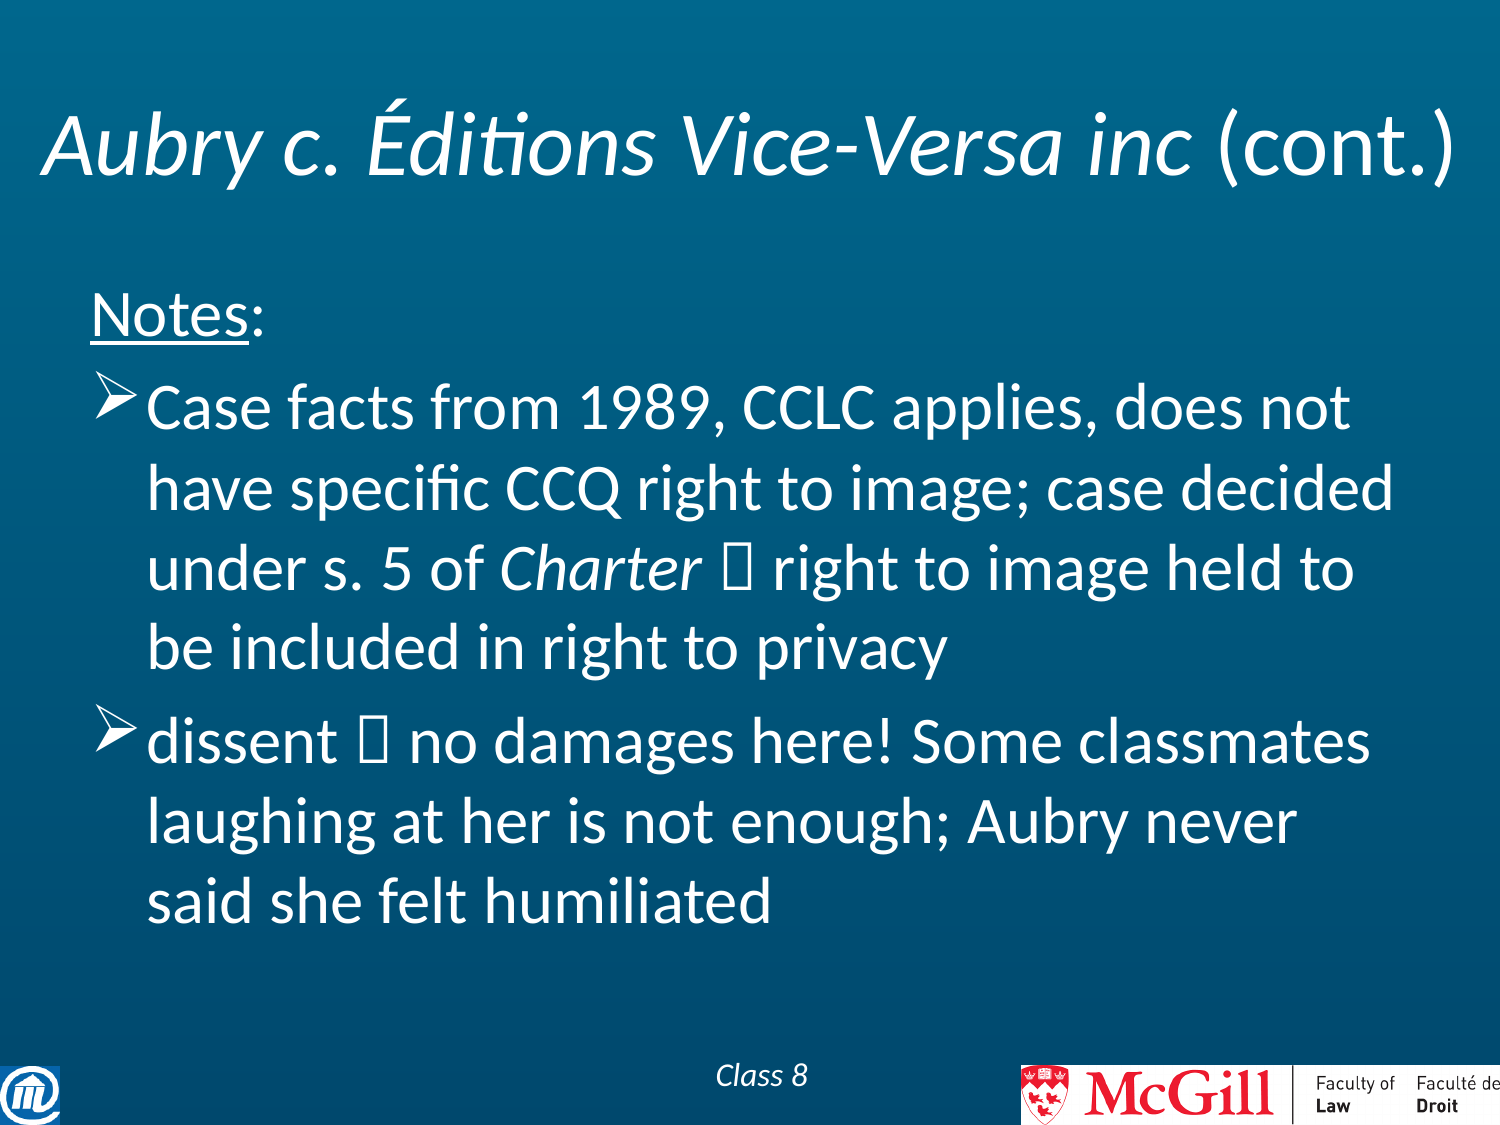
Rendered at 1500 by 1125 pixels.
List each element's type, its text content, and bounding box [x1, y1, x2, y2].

title Aubry c. Éditions Vice-Versa inc (cont.) [0, 45, 1500, 233]
list Notes: Case facts from 1989, CCLC applies, does not have specific CCQ right to image; case decided under s. 5 of Charter  right to image held to be included in right to privacy dissent  no damages here! Some classmates laughing at her is not enough; Aubry never said she felt humiliated [75, 262, 1425, 1005]
picture [0, 1067, 59, 1125]
picture [1022, 1066, 1500, 1125]
footer Class 8 [490, 1042, 1034, 1103]
